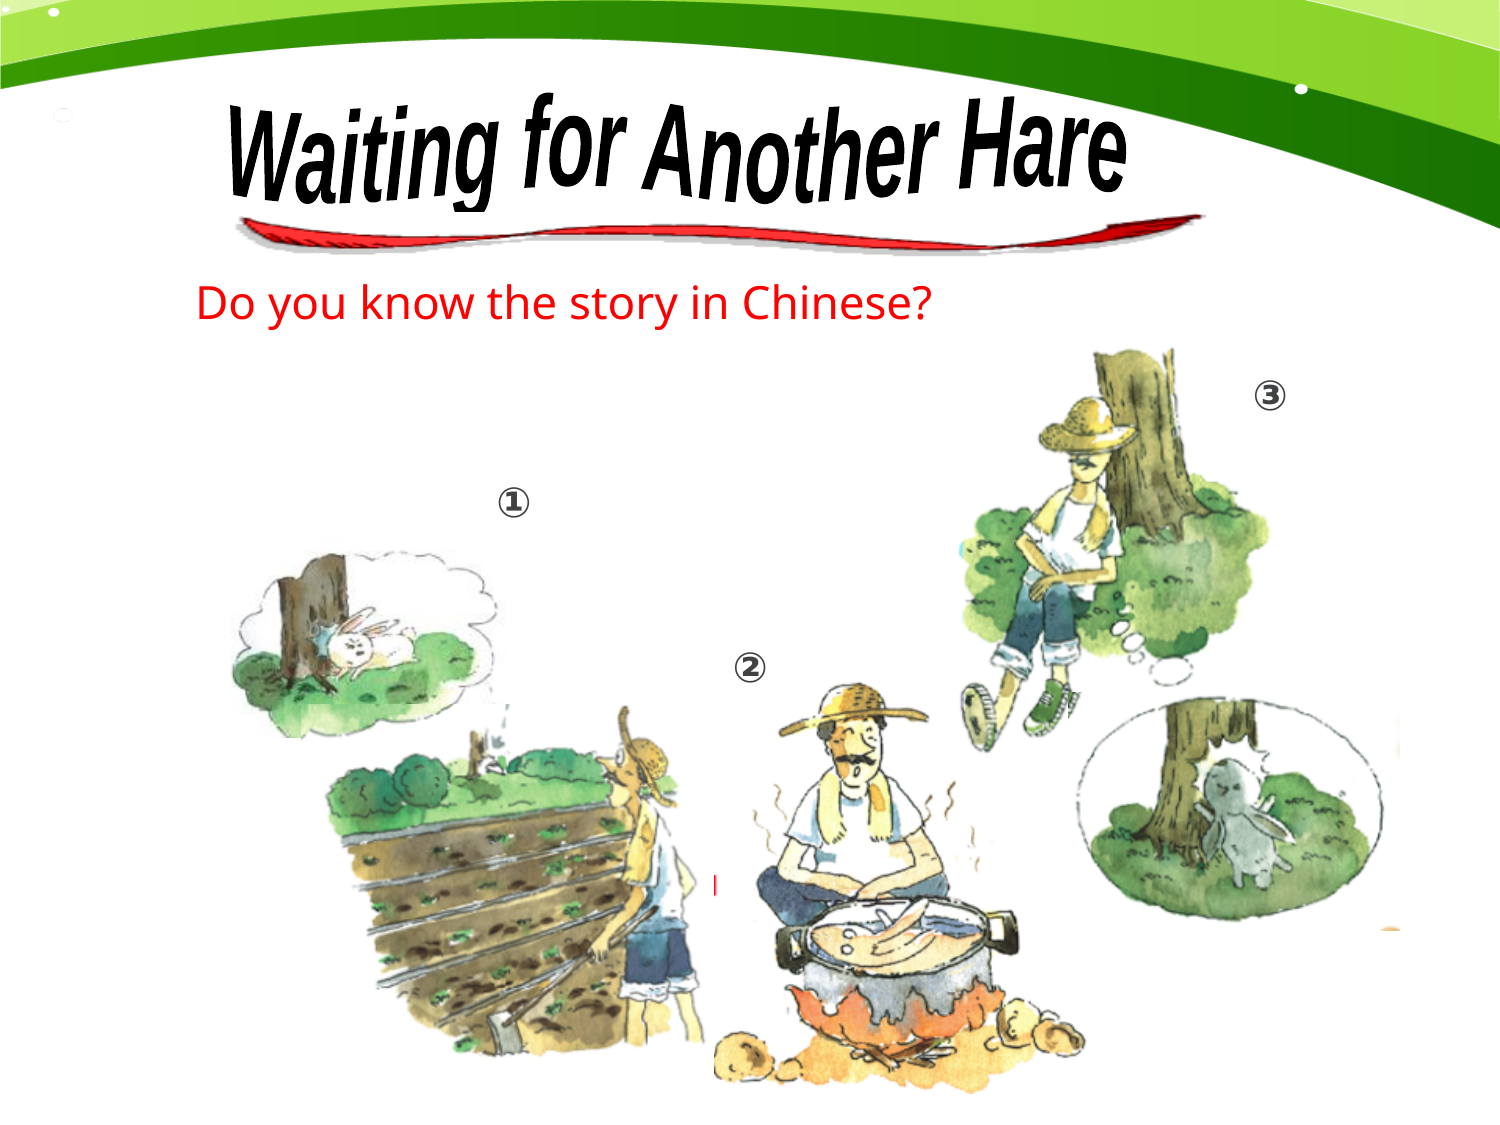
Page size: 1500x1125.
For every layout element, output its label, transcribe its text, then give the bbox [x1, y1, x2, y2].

text_box Do you know the story in Chinese? [180, 266, 1137, 337]
picture [0, 0, 1500, 264]
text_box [229, 337, 1400, 1095]
